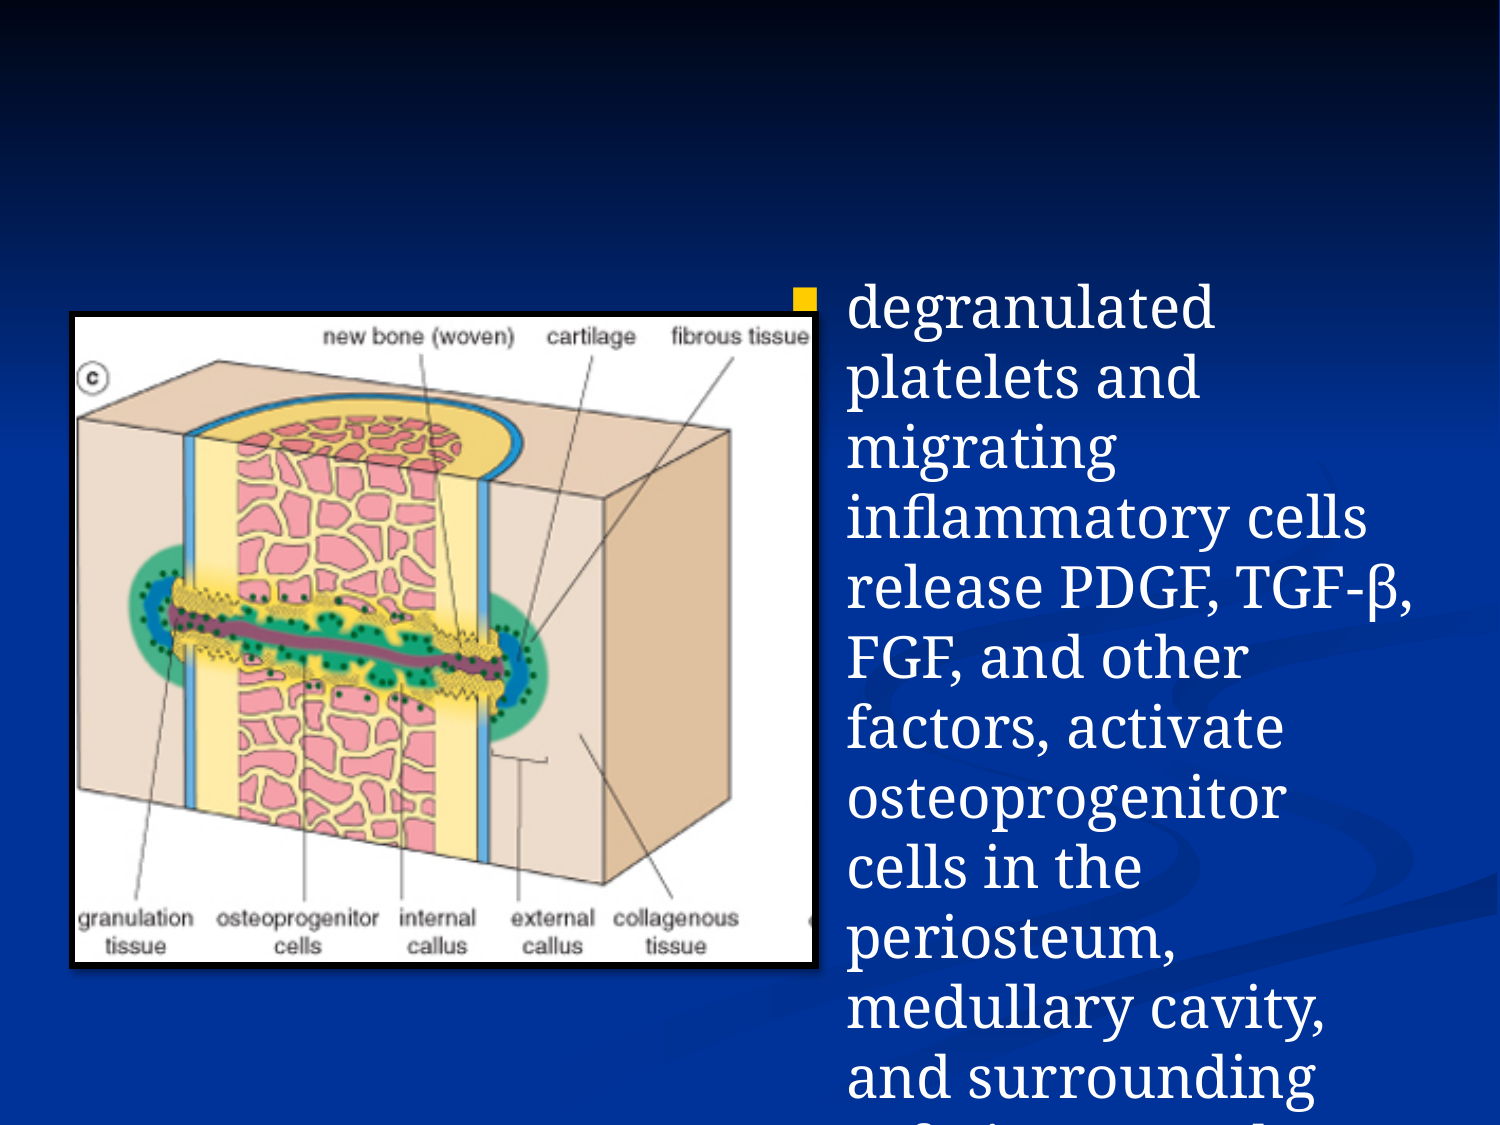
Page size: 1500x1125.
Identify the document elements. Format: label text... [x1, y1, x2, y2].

list degranulated platelets and migrating inflammatory cells release PDGF, TGF-β, FGF, and other factors, activate osteoprogenitor cells in the periosteum, medullary cavity, and surrounding soft tissues and stimulate osteoclastic and osteoblastic activity. [774, 262, 1438, 1006]
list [74, 317, 813, 963]
